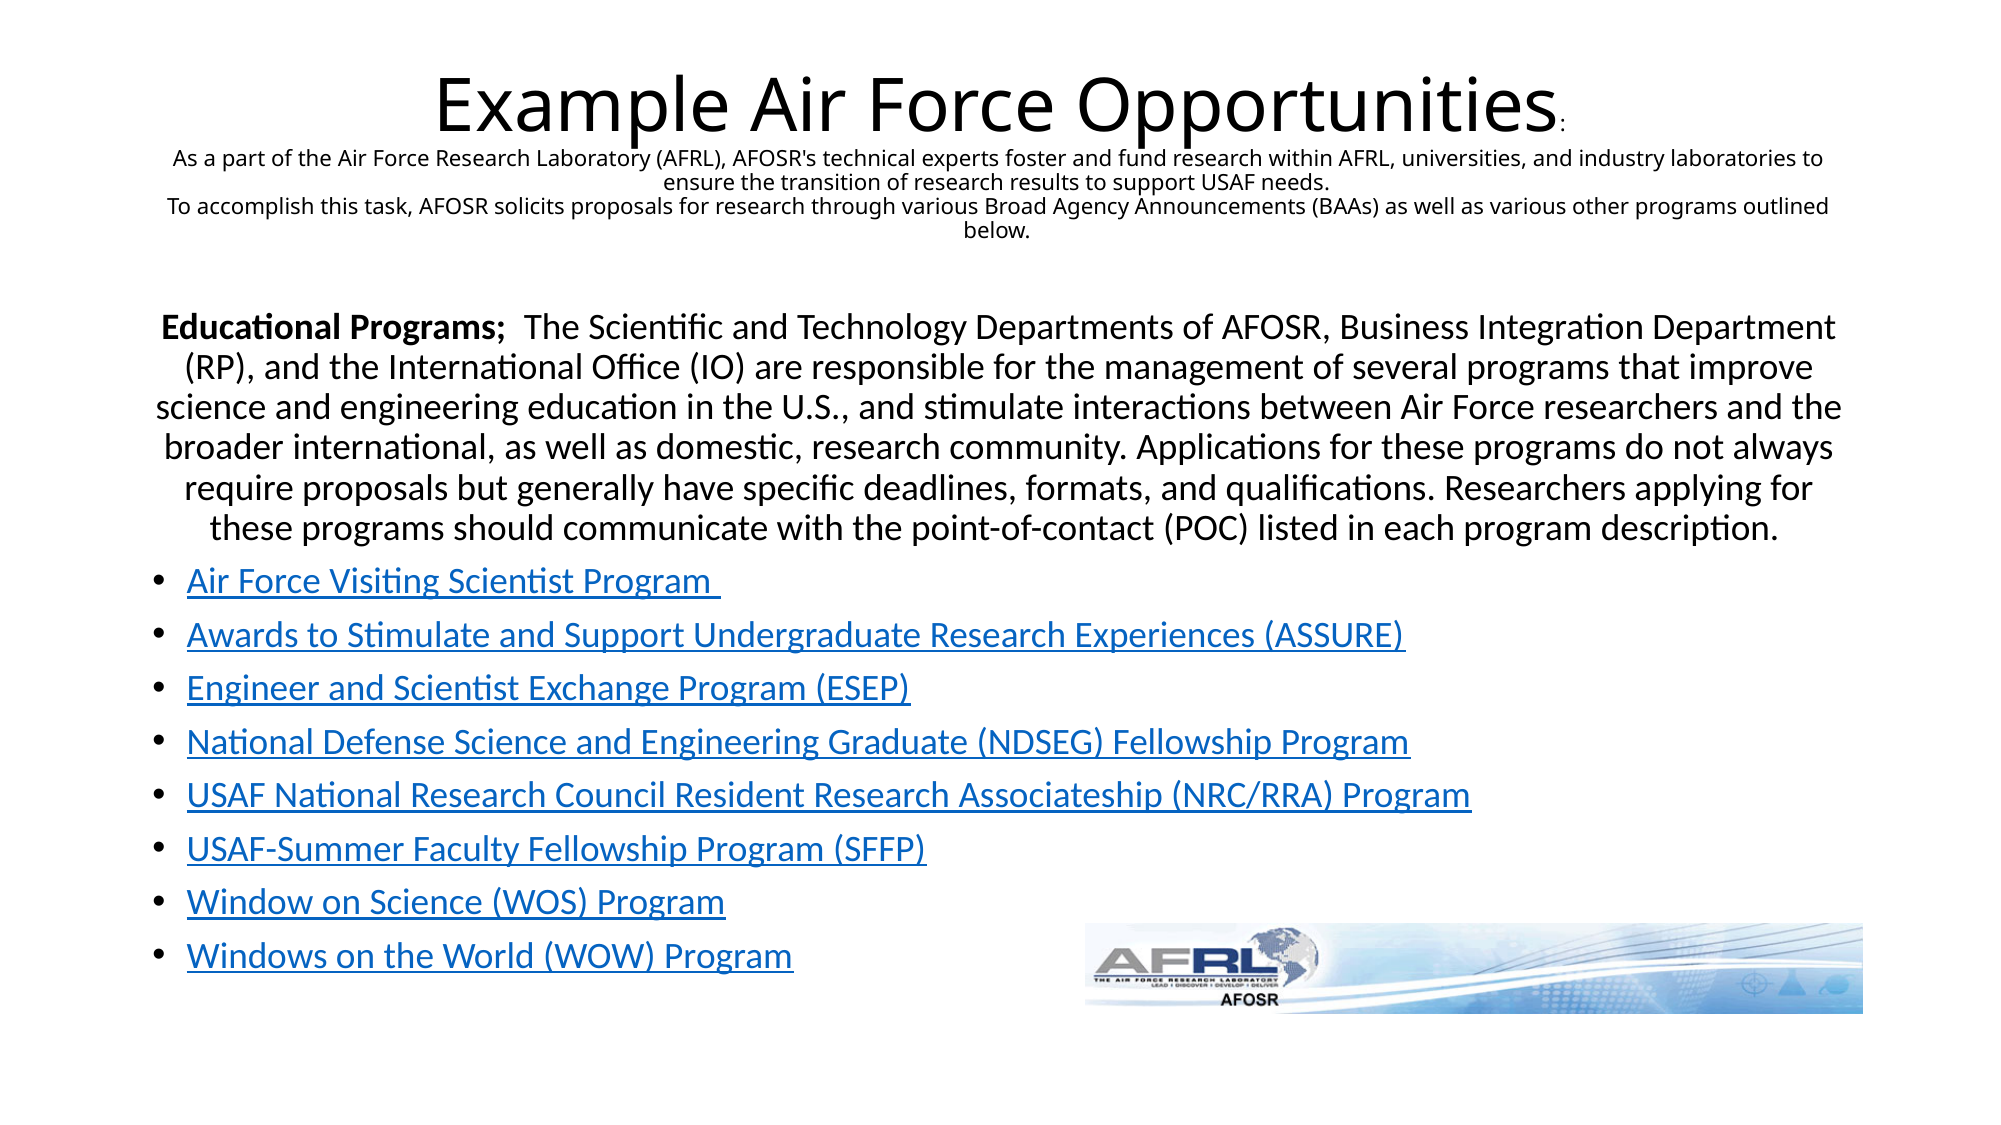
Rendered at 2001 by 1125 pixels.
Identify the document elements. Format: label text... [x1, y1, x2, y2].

list Educational Programs; The Scientific and Technology Departments of AFOSR, Business Integration Department (RP), and the International Office (IO) are responsible for the management of several programs that improve science and engineering education in the U.S., and stimulate interactions between Air Force researchers and the broader international, as well as domestic, research community. Applications for these programs do not always require proposals but generally have specific deadlines, formats, and qualifications. Researchers applying for these programs should communicate with the point-of-contact (POC) listed in each program description. Air Force Visiting Scientist Program Awards to Stimulate and Support Undergraduate Research Experiences (ASSURE) Engineer and Scientist Exchange Program (ESEP) National Defense Science and Engineering Graduate (NDSEG) Fellowship Program USAF National Research Council Resident Research Associateship (NRC/RRA) Program USAF-Summer Faculty Fellowship Program (SFFP) Window on Science (WOS) Program Windows on the World (WOW) Program [137, 299, 1863, 1014]
picture [1085, 923, 1863, 1014]
title Example Air Force Opportunities: As a part of the Air Force Research Laboratory (AFRL), AFOSR's technical experts foster and fund research within AFRL, universities, and industry laboratories to ensure the transition of research results to support USAF needs. To accomplish this task, AFOSR solicits proposals for research through various Broad Agency Announcements (BAAs) as well as various other programs outlined below. [137, 59, 1863, 278]
